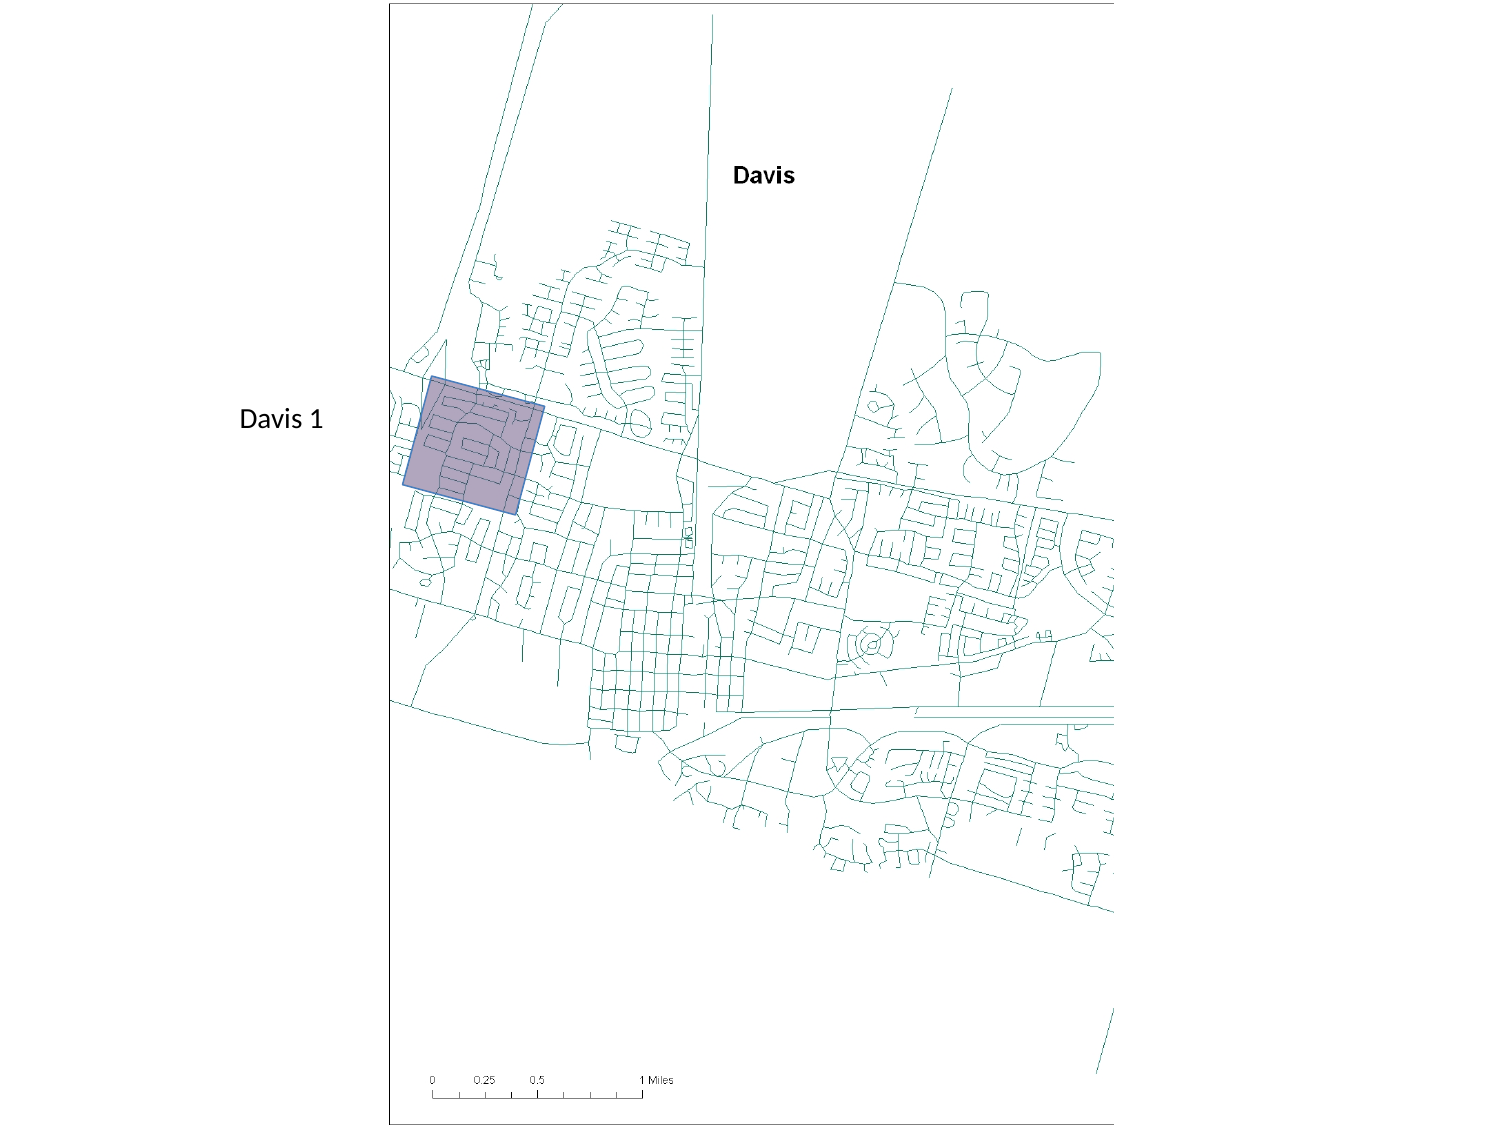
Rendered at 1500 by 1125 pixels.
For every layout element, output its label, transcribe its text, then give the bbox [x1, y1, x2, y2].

picture [385, 0, 1115, 1125]
text_box Davis 1 [224, 392, 339, 443]
